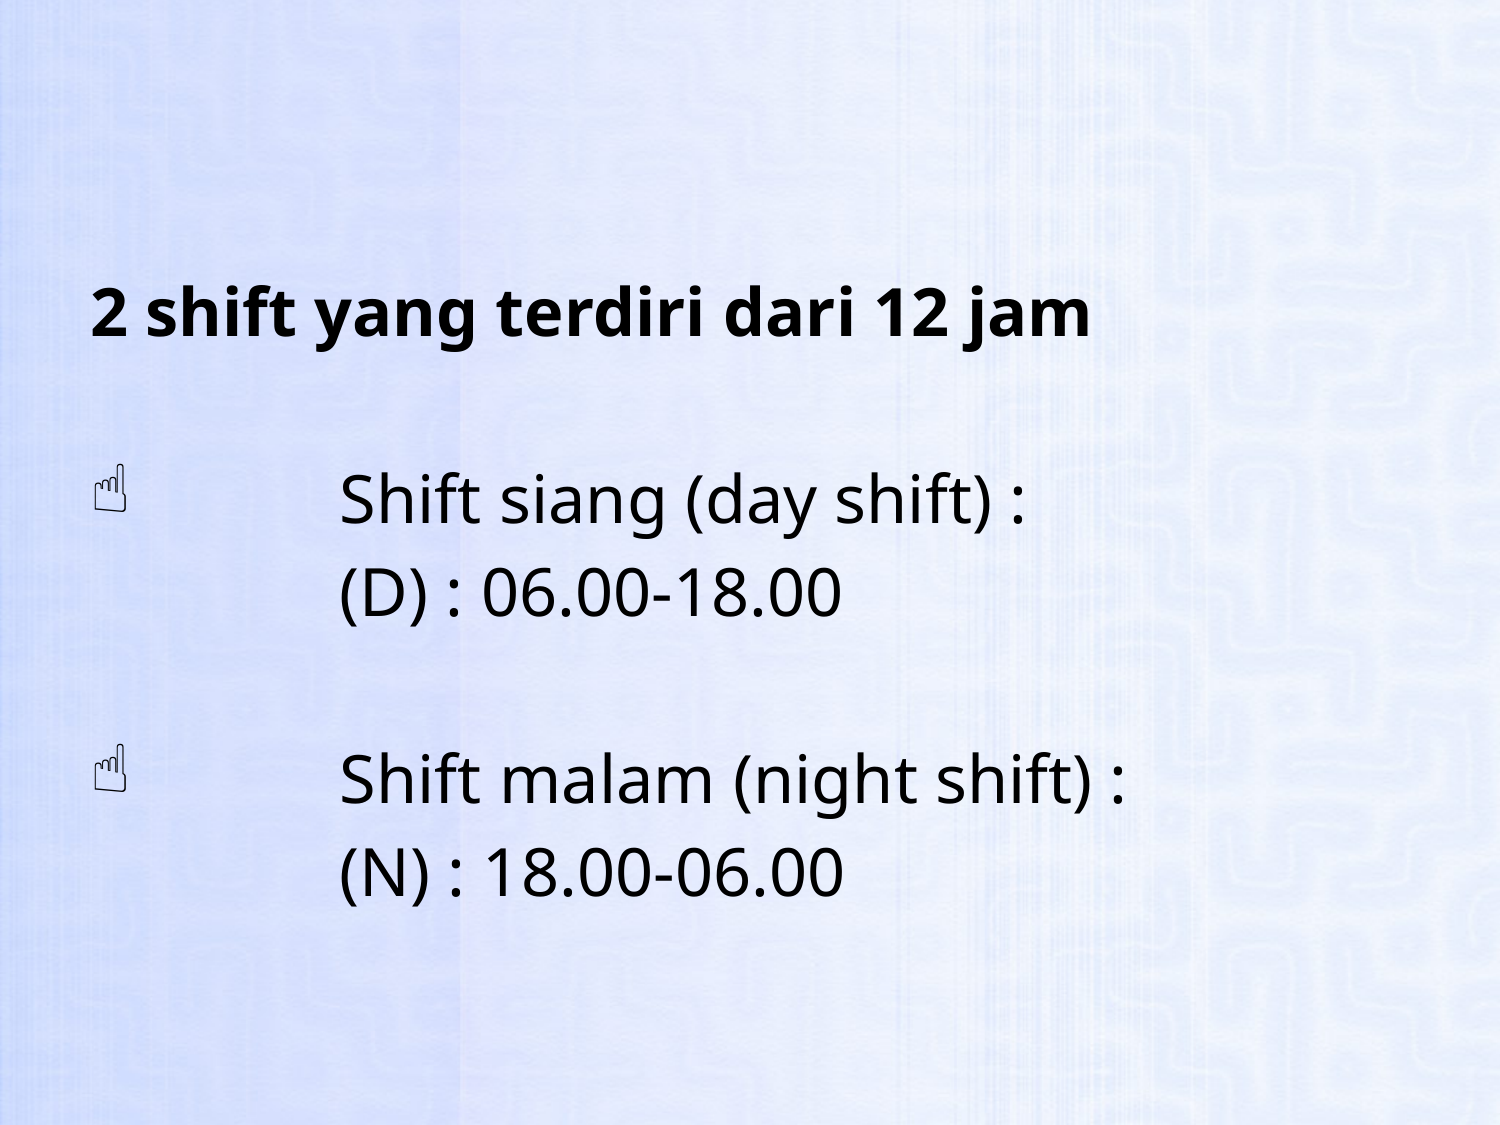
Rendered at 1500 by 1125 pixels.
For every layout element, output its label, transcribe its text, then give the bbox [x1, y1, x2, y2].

picture [0, 0, 1500, 1125]
list 2 shift yang terdiri dari 12 jam Shift siang (day shift) : (D) : 06.00-18.00 Shift malam (night shift) : (N) : 18.00-06.00 [74, 262, 1426, 1006]
